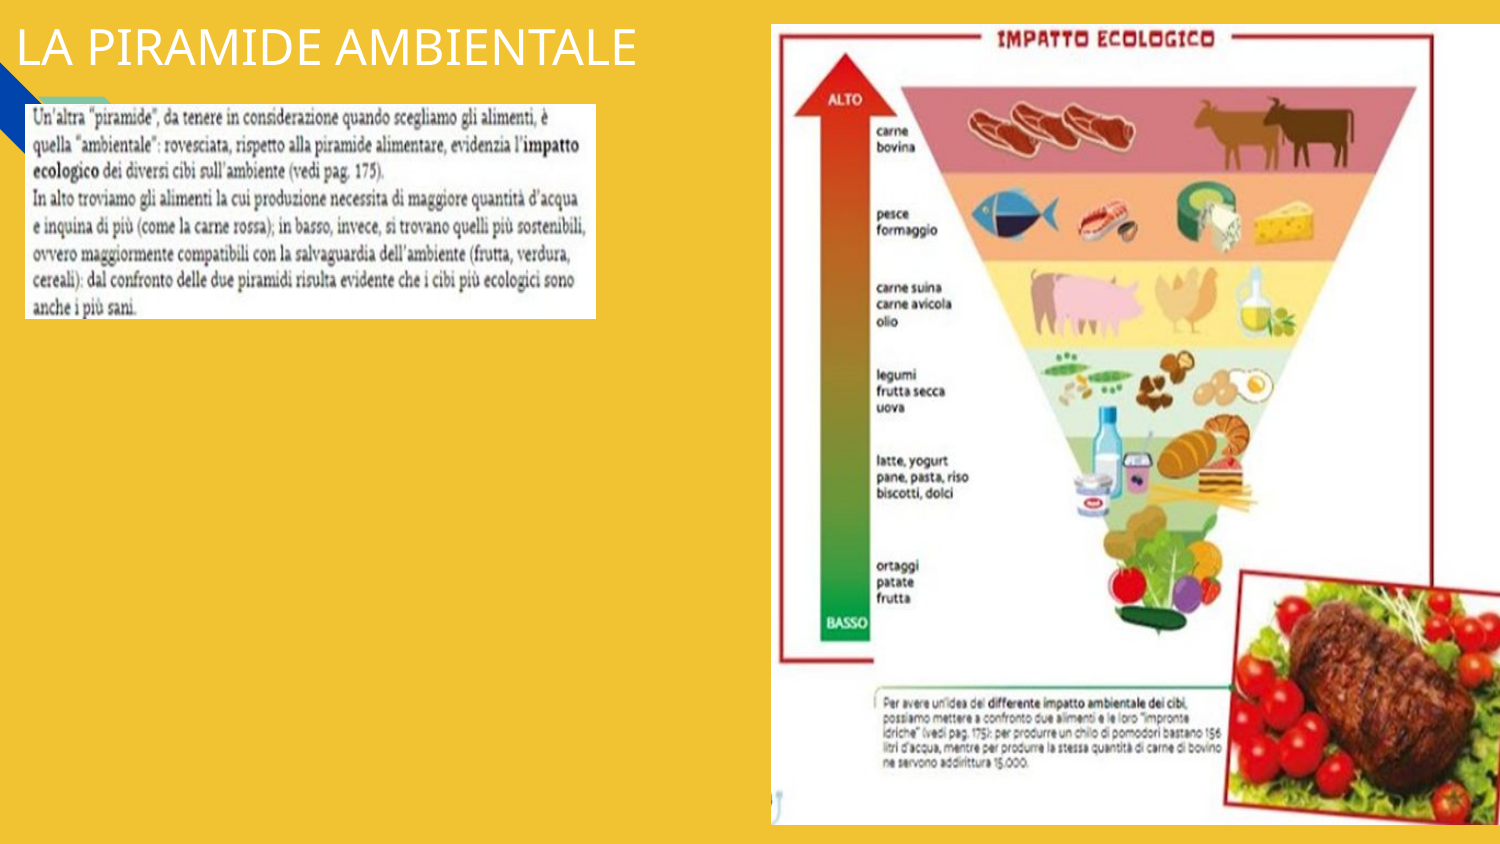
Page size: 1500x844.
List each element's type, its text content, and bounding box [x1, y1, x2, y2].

picture [771, 24, 1500, 826]
title LA PIRAMIDE AMBIENTALE [0, 0, 943, 97]
picture [25, 104, 596, 320]
